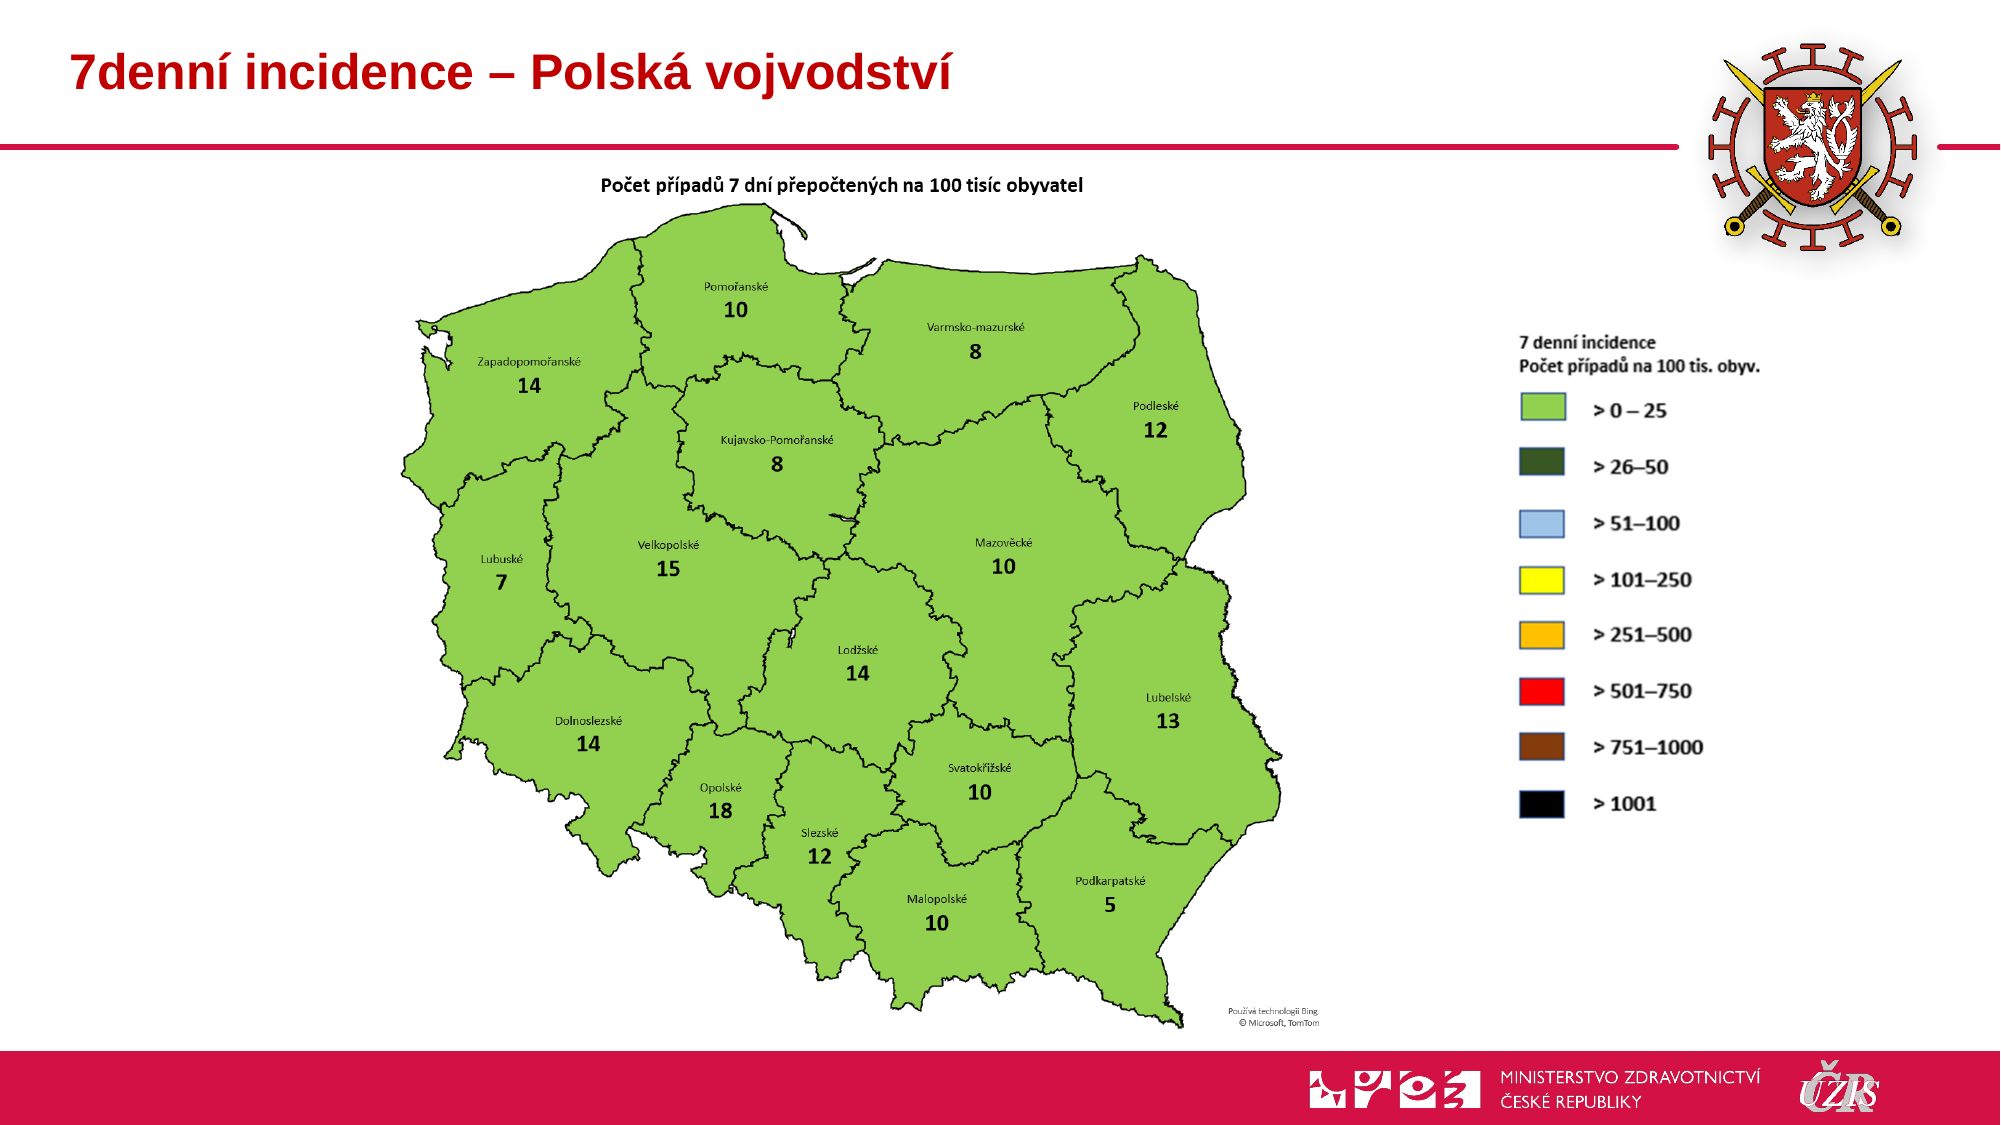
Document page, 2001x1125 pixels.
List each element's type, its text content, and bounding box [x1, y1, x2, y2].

picture [1308, 1068, 1762, 1108]
picture [355, 163, 1329, 1037]
picture [1502, 322, 1775, 842]
title 7denní incidence – Polská vojvodství [54, 0, 1677, 147]
picture [1702, 37, 1923, 257]
picture [1778, 1050, 1901, 1125]
